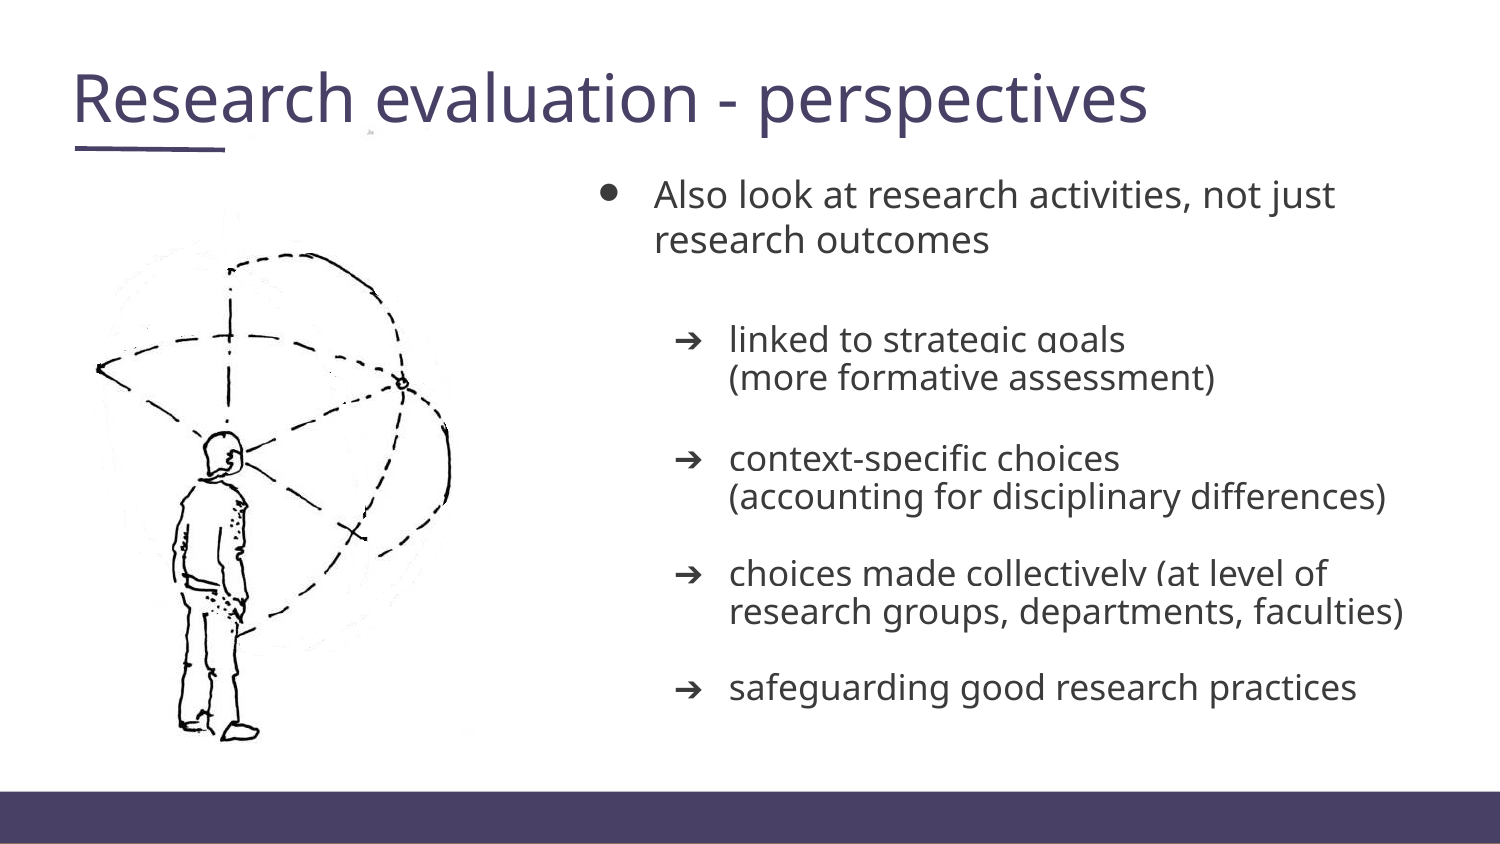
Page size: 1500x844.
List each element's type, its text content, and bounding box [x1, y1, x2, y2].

text_box linked to strategic goals (more formative assessment) context-specific choices (accounting for disciplinary differences) choices made collectively (at level of research groups, departments, faculties) safeguarding good research practices [639, 306, 1451, 724]
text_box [73, 141, 226, 159]
text_box [0, 791, 1500, 844]
picture [0, 0, 1500, 791]
title Research evaluation - perspectives [56, 48, 1454, 143]
text_box Also look at research activities, not just research outcomes [564, 156, 1449, 277]
